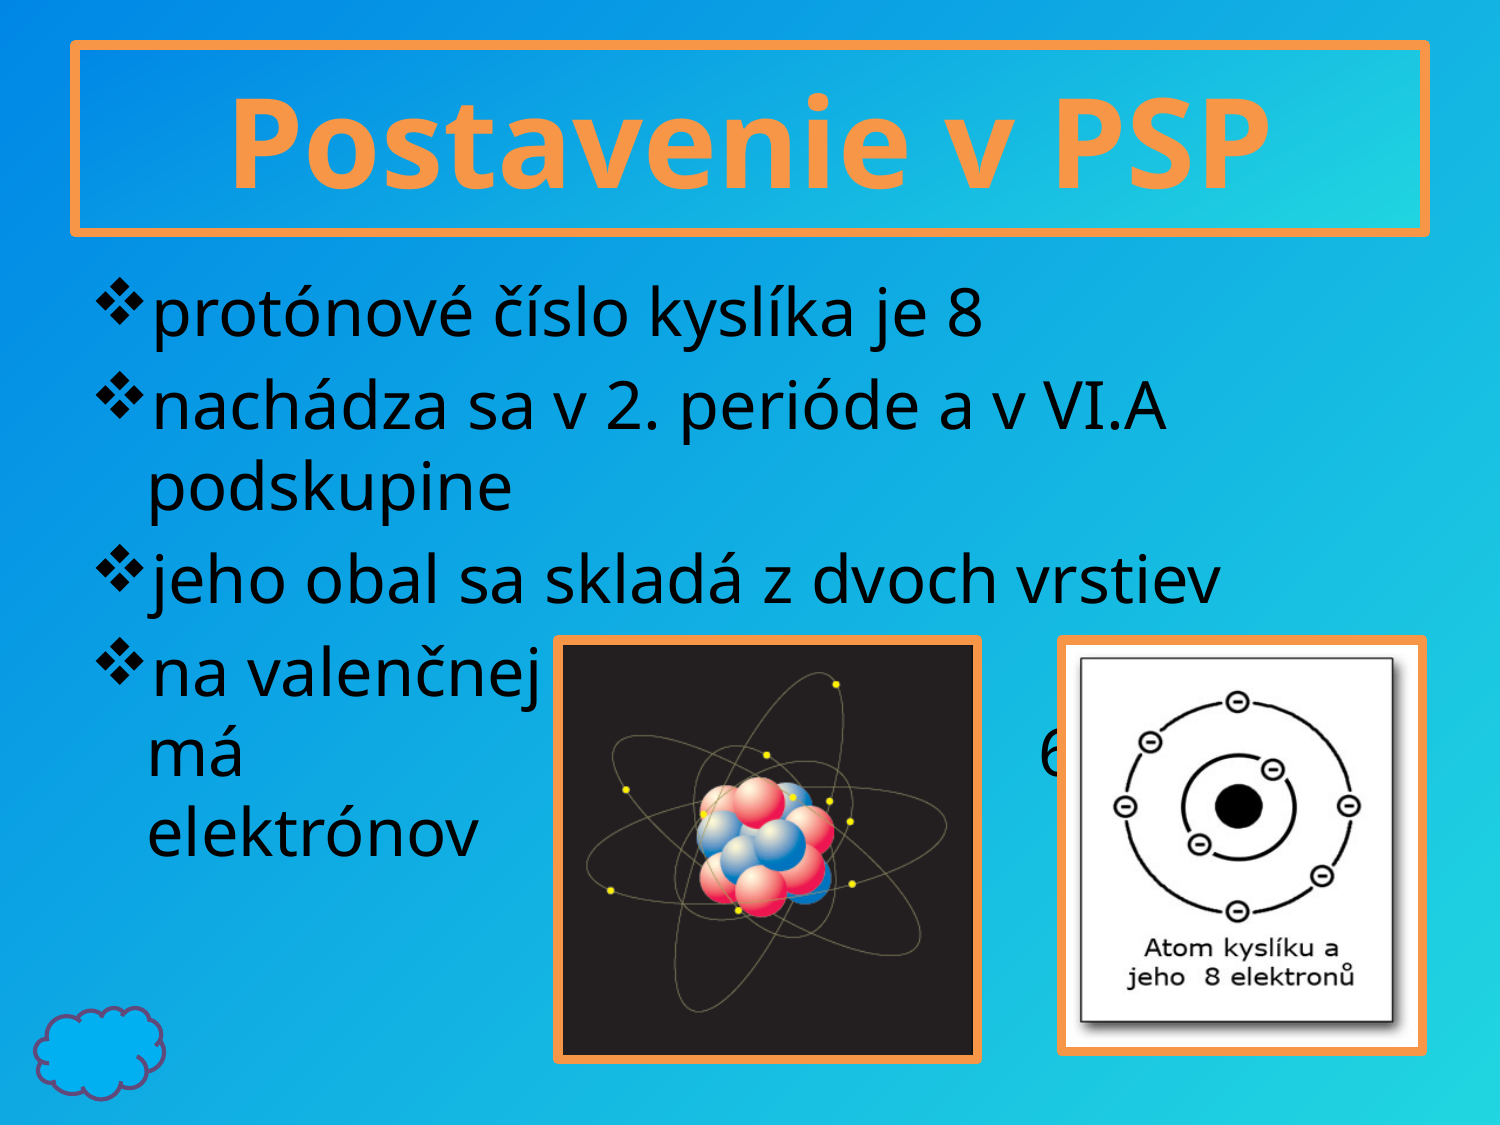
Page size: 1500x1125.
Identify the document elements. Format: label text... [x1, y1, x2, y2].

picture [510, 41, 1431, 52]
title Postavenie v PSP [75, 45, 1425, 233]
list protónové číslo kyslíka je 8 nachádza sa v 2. perióde a v VI.A podskupine jeho obal sa skladá z dvoch vrstiev na valenčnej vrstve má 6 elektrónov [75, 262, 1425, 1005]
picture [562, 644, 973, 1055]
picture [1066, 644, 1419, 1048]
picture [319, 233, 1244, 238]
text_box [32, 1005, 167, 1102]
